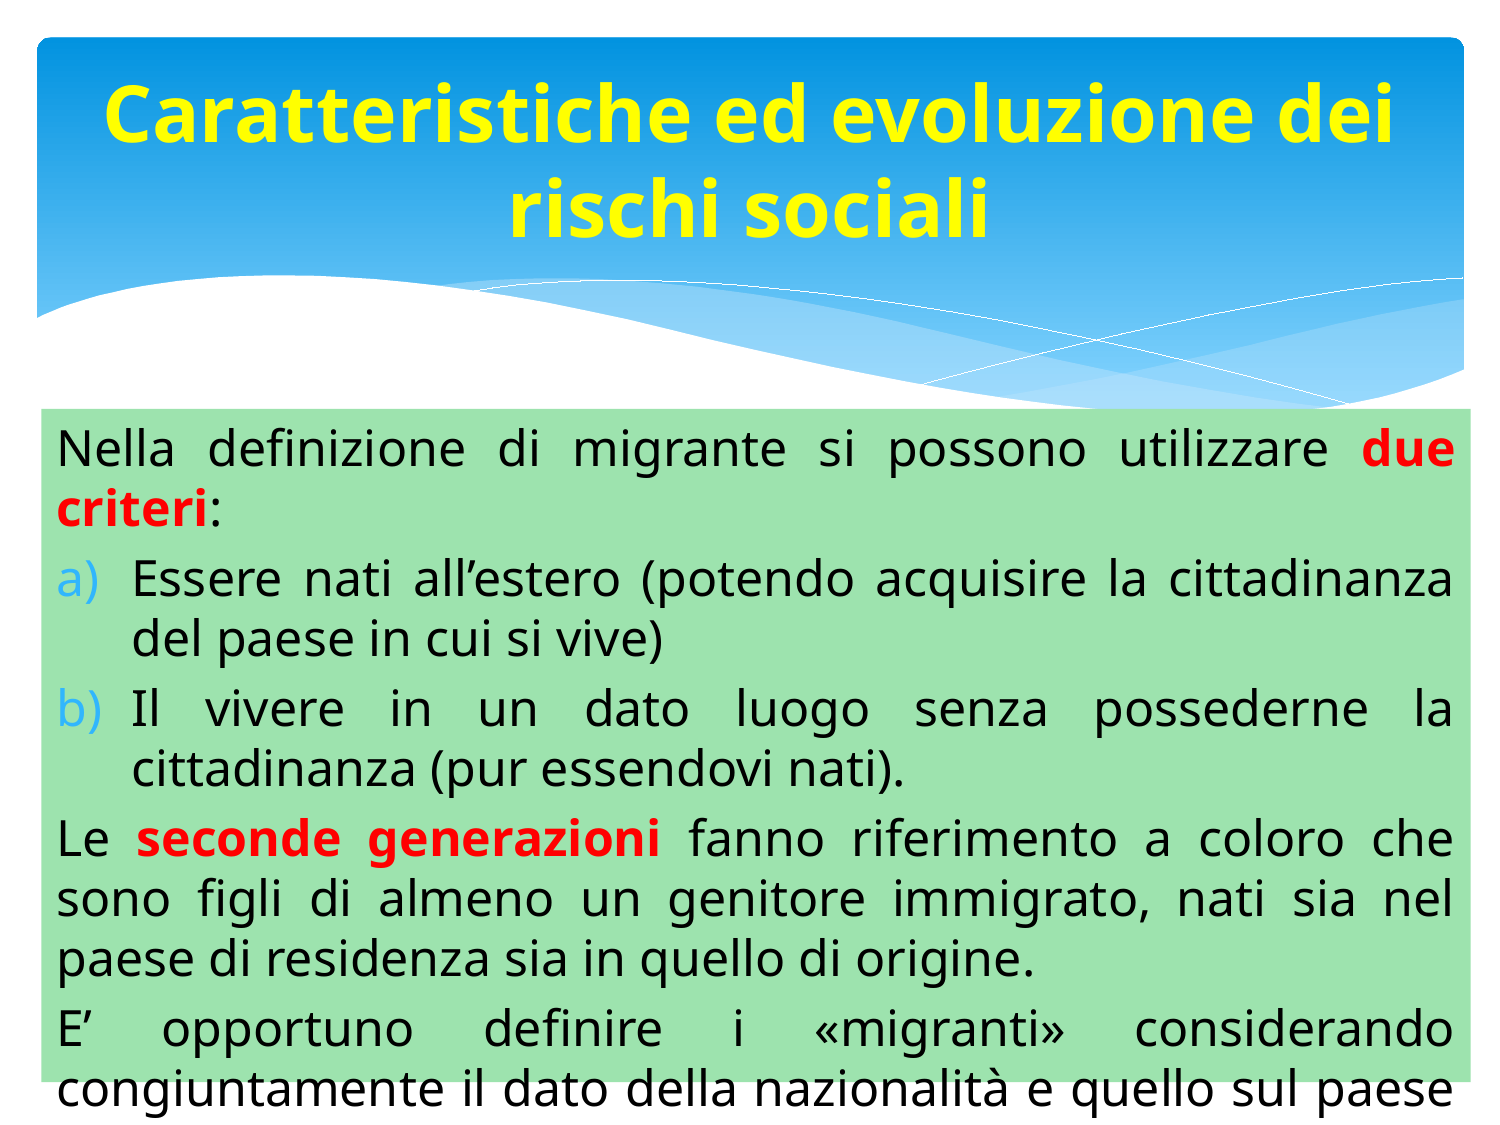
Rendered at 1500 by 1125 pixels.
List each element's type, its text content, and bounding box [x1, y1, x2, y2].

title Caratteristiche ed evoluzione dei rischi sociali [29, 55, 1471, 261]
list Nella definizione di migrante si possono utilizzare due criteri: Essere nati all’estero (potendo acquisire la cittadinanza del paese in cui si vive) Il vivere in un dato luogo senza possederne la cittadinanza (pur essendovi nati). Le seconde generazioni fanno riferimento a coloro che sono figli di almeno un genitore immigrato, nati sia nel paese di residenza sia in quello di origine. E’ opportuno definire i «migranti» considerando congiuntamente il dato della nazionalità e quello sul paese di nascita. [41, 408, 1471, 1083]
